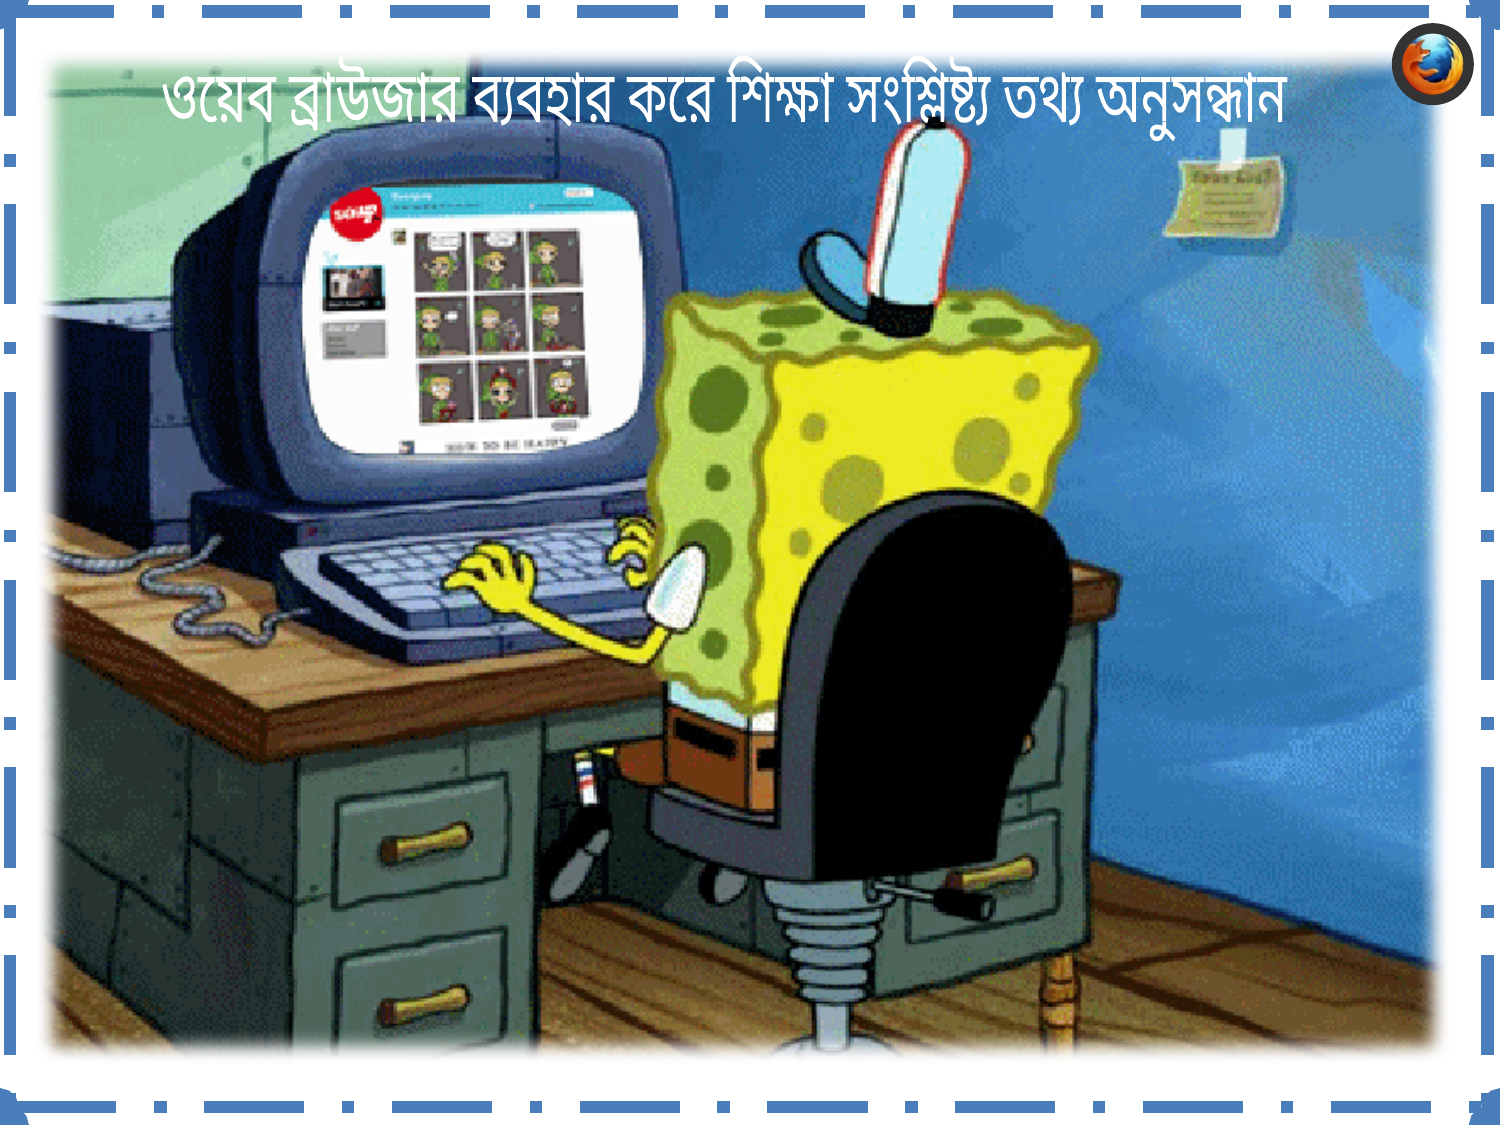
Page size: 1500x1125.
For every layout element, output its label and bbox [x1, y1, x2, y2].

picture [37, 28, 1469, 1063]
